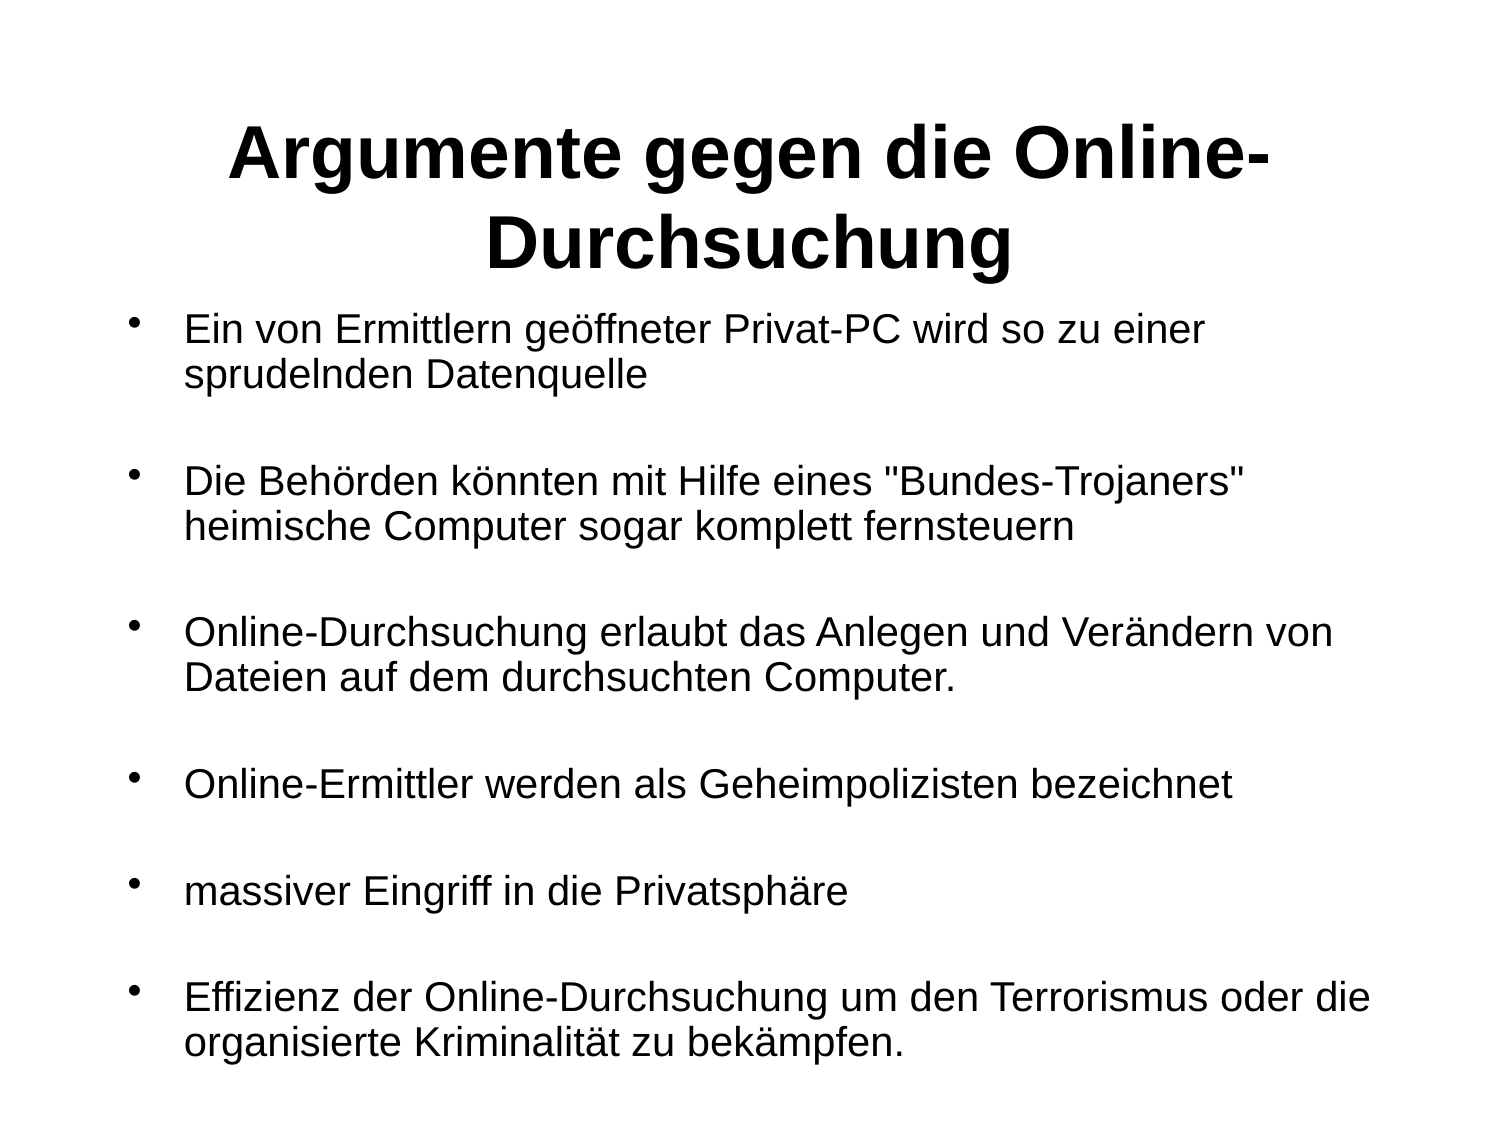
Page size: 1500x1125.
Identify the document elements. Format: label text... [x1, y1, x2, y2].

list Ein von Ermittlern geöffneter Privat-PC wird so zu einer sprudelnden Datenquelle Die Behörden könnten mit Hilfe eines "Bundes-Trojaners" heimische Computer sogar komplett fernsteuern Online-Durchsuchung erlaubt das Anlegen und Verändern von Dateien auf dem durchsuchten Computer. Online-Ermittler werden als Geheimpolizisten bezeichnet massiver Eingriff in die Privatsphäre Effizienz der Online-Durchsuchung um den Terrorismus oder die organisierte Kriminalität zu bekämpfen. [112, 299, 1388, 975]
title Argumente gegen die Online-Durchsuchung [112, 99, 1388, 288]
